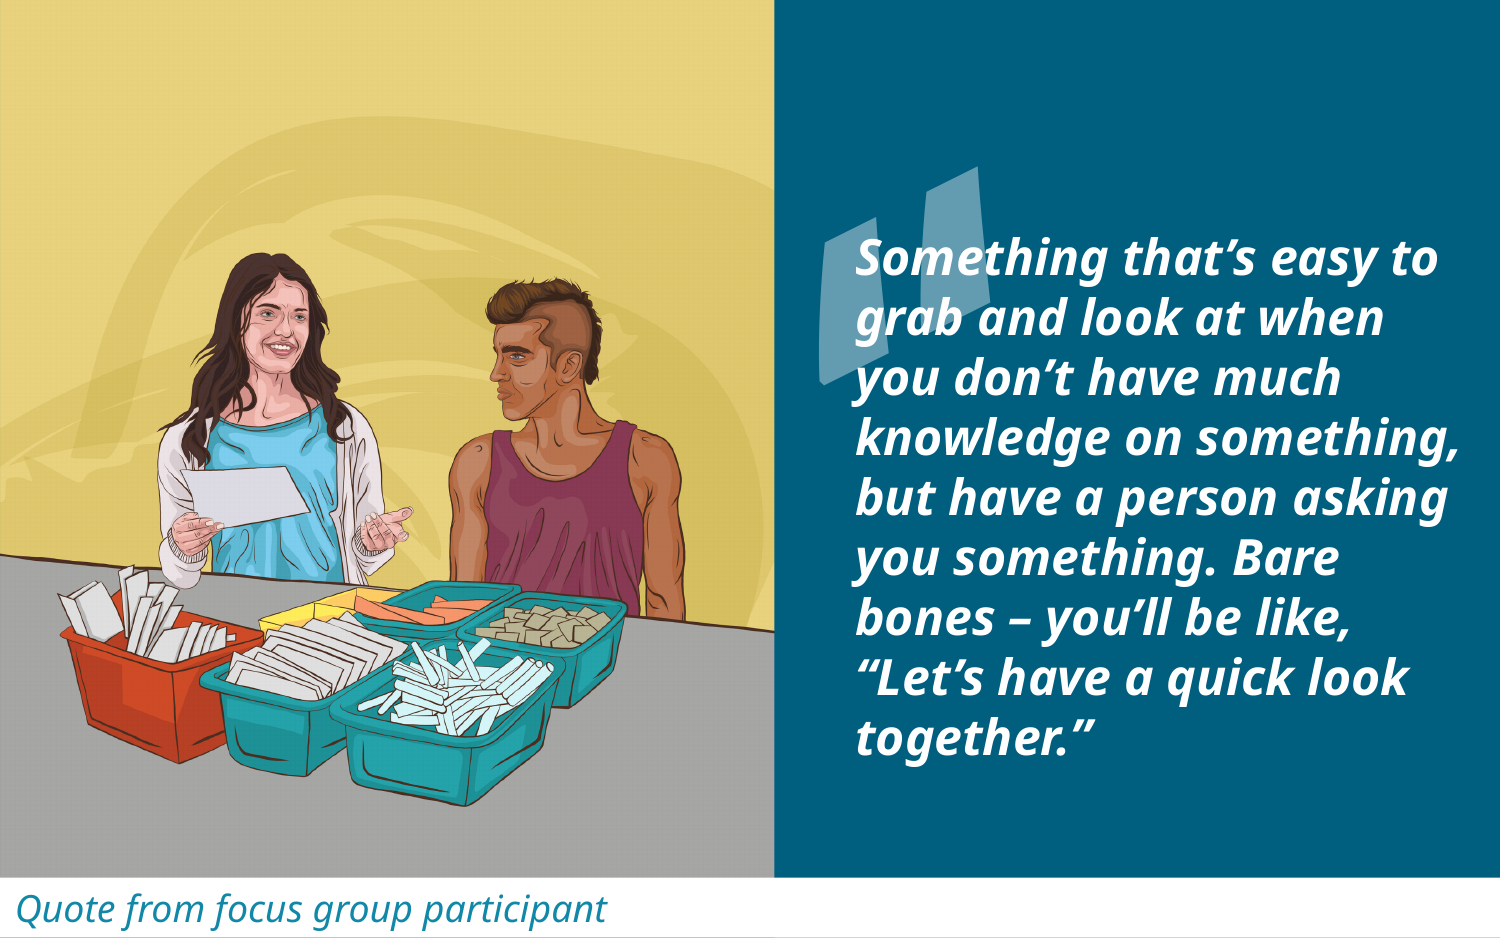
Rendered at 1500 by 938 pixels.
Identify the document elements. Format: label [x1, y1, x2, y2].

text_box [779, 0, 1500, 877]
text_box [776, 9, 1485, 938]
picture [0, 0, 775, 938]
text_box [1489, 877, 1500, 938]
